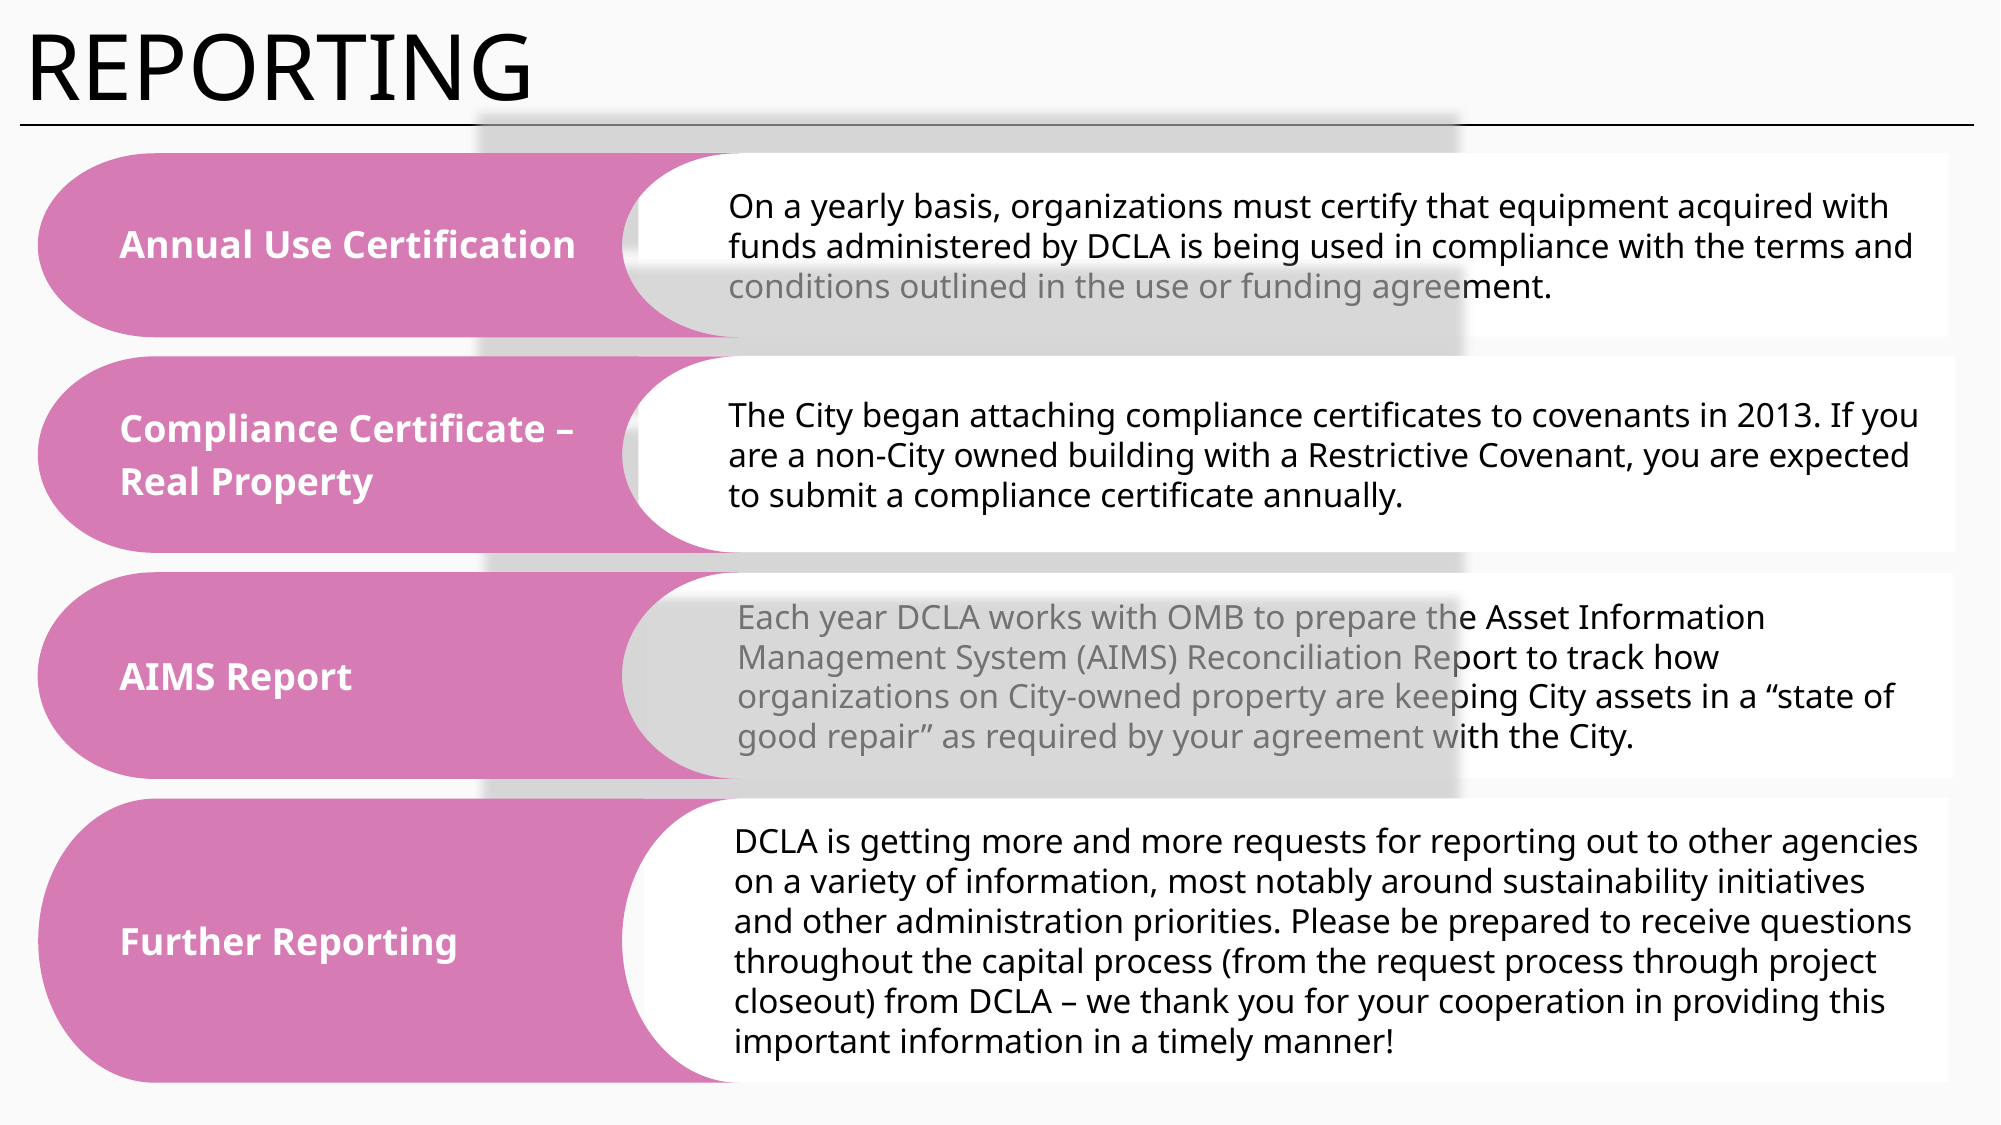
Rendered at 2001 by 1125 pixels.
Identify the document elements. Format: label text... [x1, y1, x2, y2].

title REPORTING [0, 0, 2000, 128]
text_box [37, 152, 740, 338]
list Each year DCLA works with OMB to prepare the Asset Information Management System (AIMS) Reconciliation Report to track how organizations on City-owned property are keeping City assets in a “state of good repair” as required by your agreement with the City. [740, 572, 1953, 779]
list The City began attaching compliance certificates to covenants in 2013. If you are a non-City owned building with a Restrictive Covenant, you are expected to submit a compliance certificate annually. [740, 355, 1956, 553]
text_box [37, 356, 740, 554]
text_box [37, 798, 740, 1083]
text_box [37, 571, 740, 780]
list On a yearly basis, organizations must certify that equipment acquired with funds administered by DCLA is being used in compliance with the terms and conditions outlined in the use or funding agreement. [740, 152, 1950, 337]
list DCLA is getting more and more requests for reporting out to other agencies on a variety of information, most notably around sustainability initiatives and other administration priorities. Please be prepared to receive questions throughout the capital process (from the request process through project closeout) from DCLA – we thank you for your cooperation in providing this important information in a timely manner! [740, 798, 1950, 1082]
